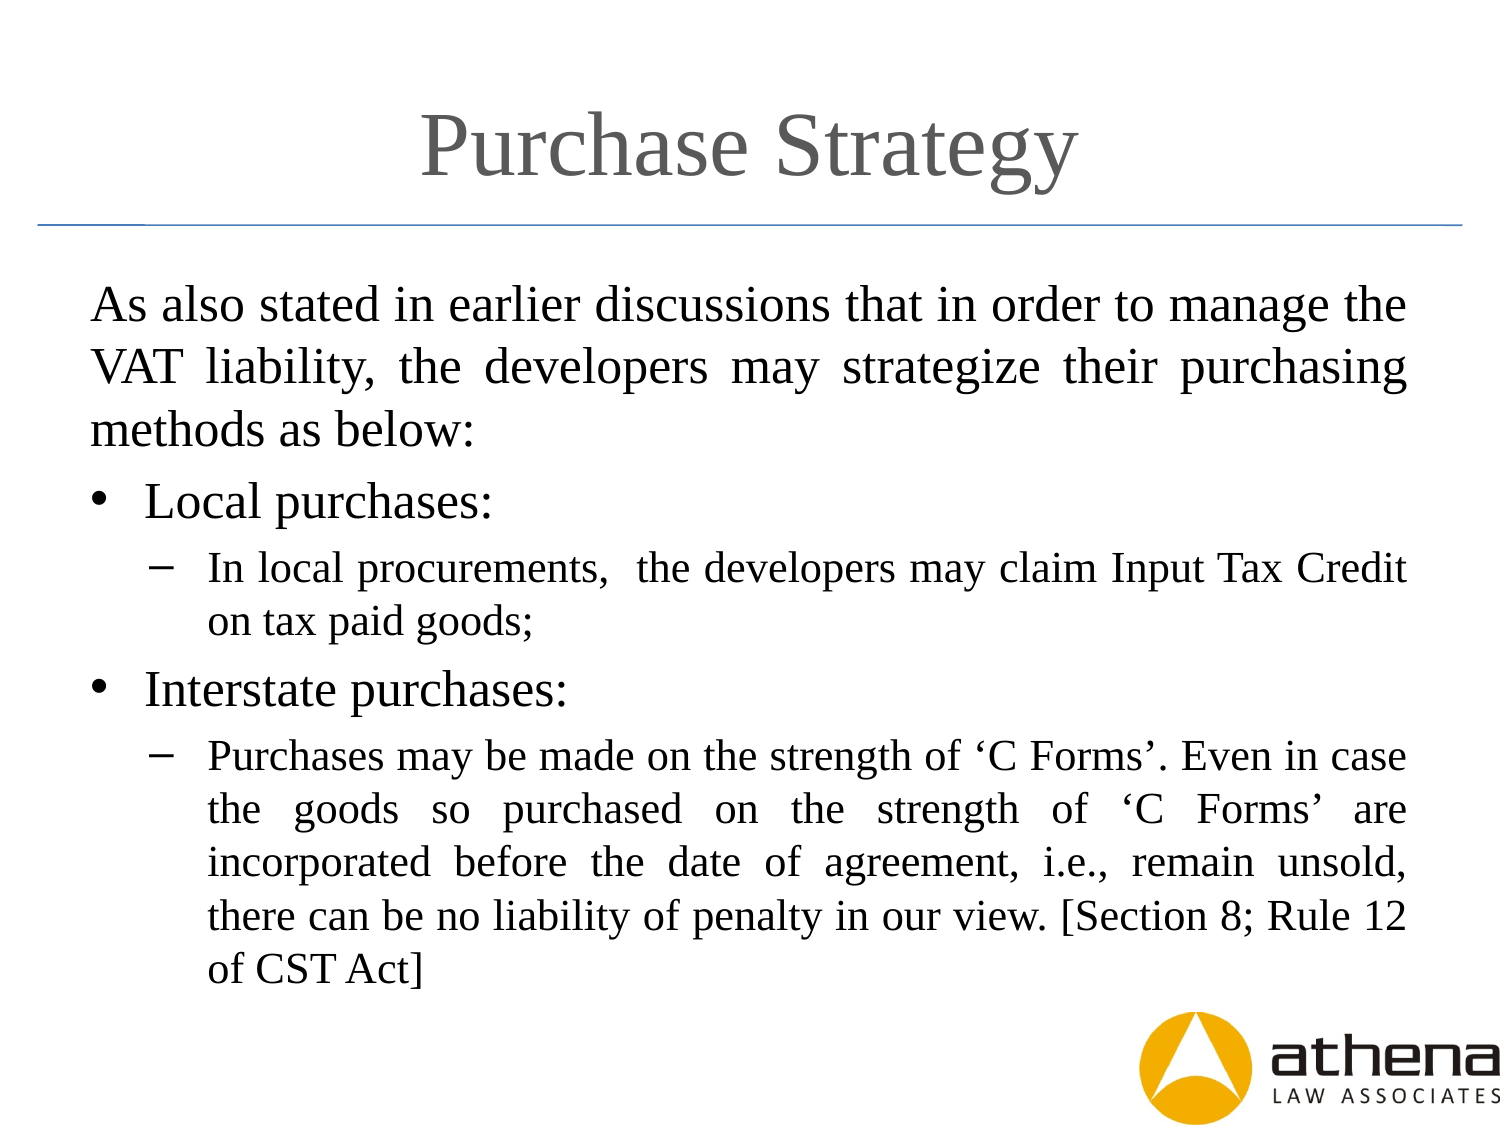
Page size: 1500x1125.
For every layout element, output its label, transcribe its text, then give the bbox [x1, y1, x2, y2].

title Purchase Strategy [75, 45, 1425, 233]
list As also stated in earlier discussions that in order to manage the VAT liability, the developers may strategize their purchasing methods as below: Local purchases: In local procurements, the developers may claim Input Tax Credit on tax paid goods; Interstate purchases: Purchases may be made on the strength of ‘C Forms’. Even in case the goods so purchased on the strength of ‘C Forms’ are incorporated before the date of agreement, i.e., remain unsold, there can be no liability of penalty in our view. [Section 8; Rule 12 of CST Act] [75, 262, 1425, 1005]
picture [1139, 1012, 1500, 1125]
